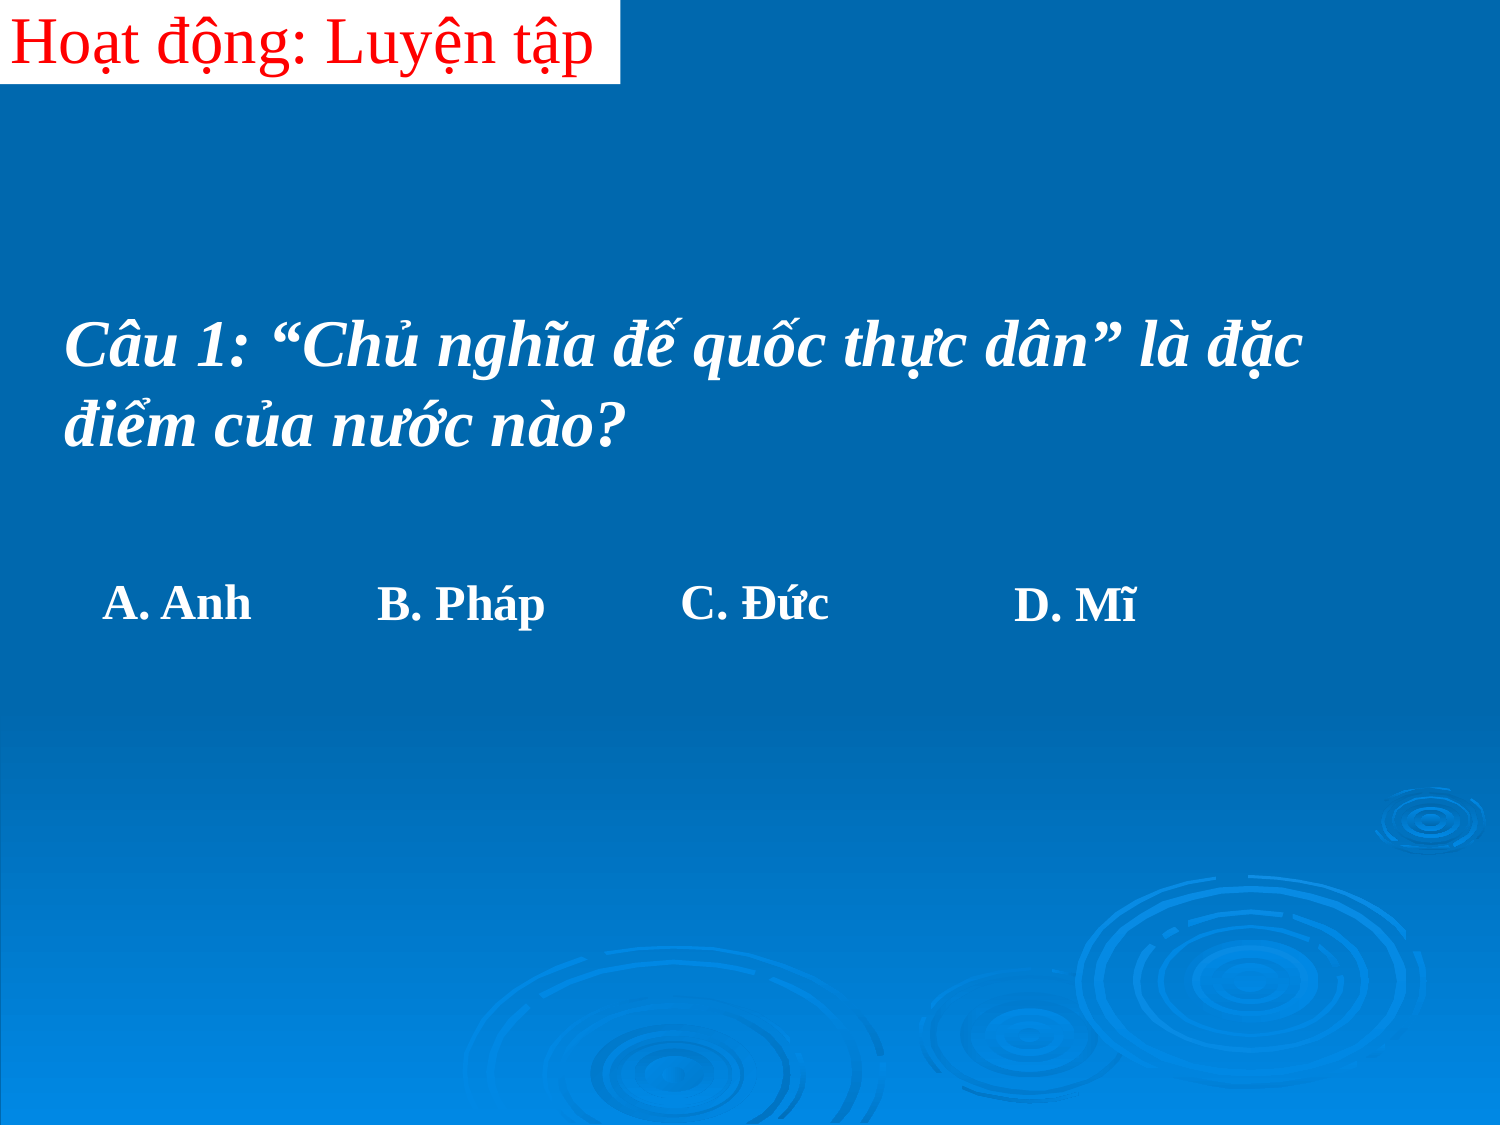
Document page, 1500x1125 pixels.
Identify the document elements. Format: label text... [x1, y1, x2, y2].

text_box C. Đức [665, 562, 886, 638]
text_box Câu 1: “Chủ nghĩa đế quốc thực dân” là đặc điểm của nước nào? [50, 292, 1373, 468]
text_box B. Pháp [362, 563, 586, 638]
text_box A. Anh [87, 562, 283, 638]
text_box Hoạt động: Luyện tập [0, 0, 621, 85]
text_box D. Mĩ [999, 563, 1170, 639]
